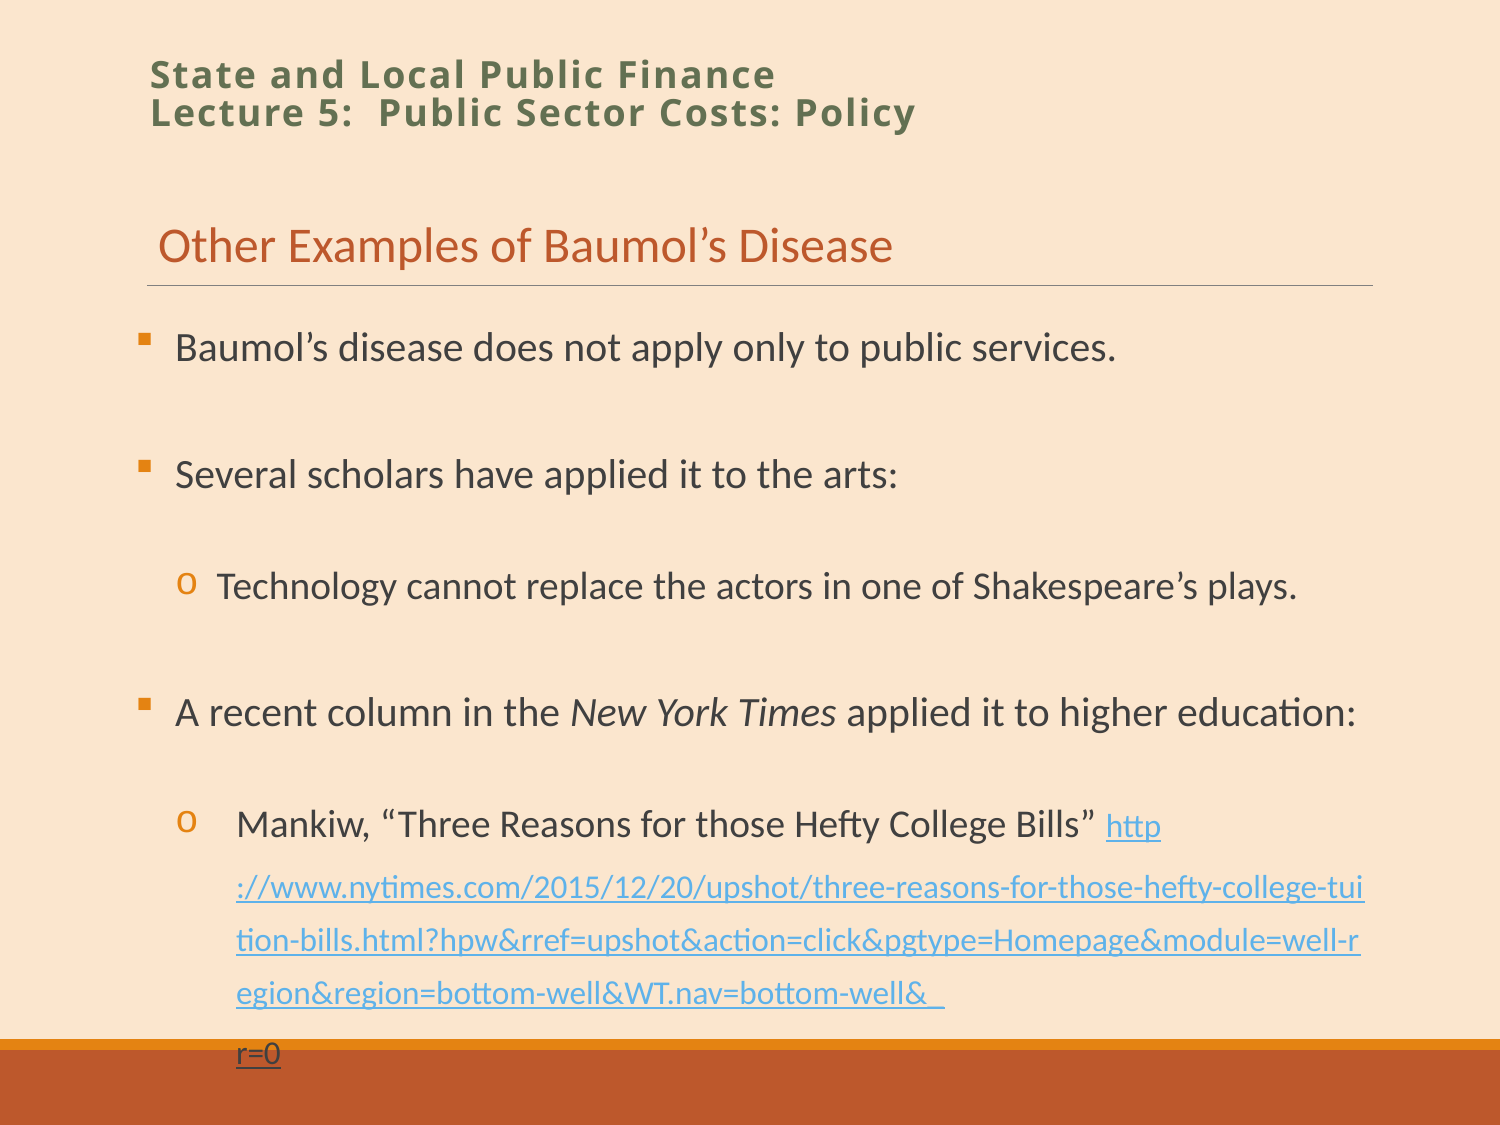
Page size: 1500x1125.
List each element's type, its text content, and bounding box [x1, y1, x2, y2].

list Baumol’s disease does not apply only to public services. Several scholars have applied it to the arts: Technology cannot replace the actors in one of Shakespeare’s plays. A recent column in the New York Times applied it to higher education: Mankiw, “Three Reasons for those Hefty College Bills” http://www.nytimes.com/2015/12/20/upshot/three-reasons-for-those-hefty-college-tuition-bills.html?hpw&rref=upshot&action=click&pgtype=Homepage&module=well-region&region=bottom-well&WT.nav=bottom-well&_r=0 [135, 287, 1373, 1013]
text_box State and Local Public Finance Lecture 5: Public Sector Costs: Policy [135, 50, 1373, 147]
text_box Other Examples of Baumol’s Disease [143, 212, 909, 282]
